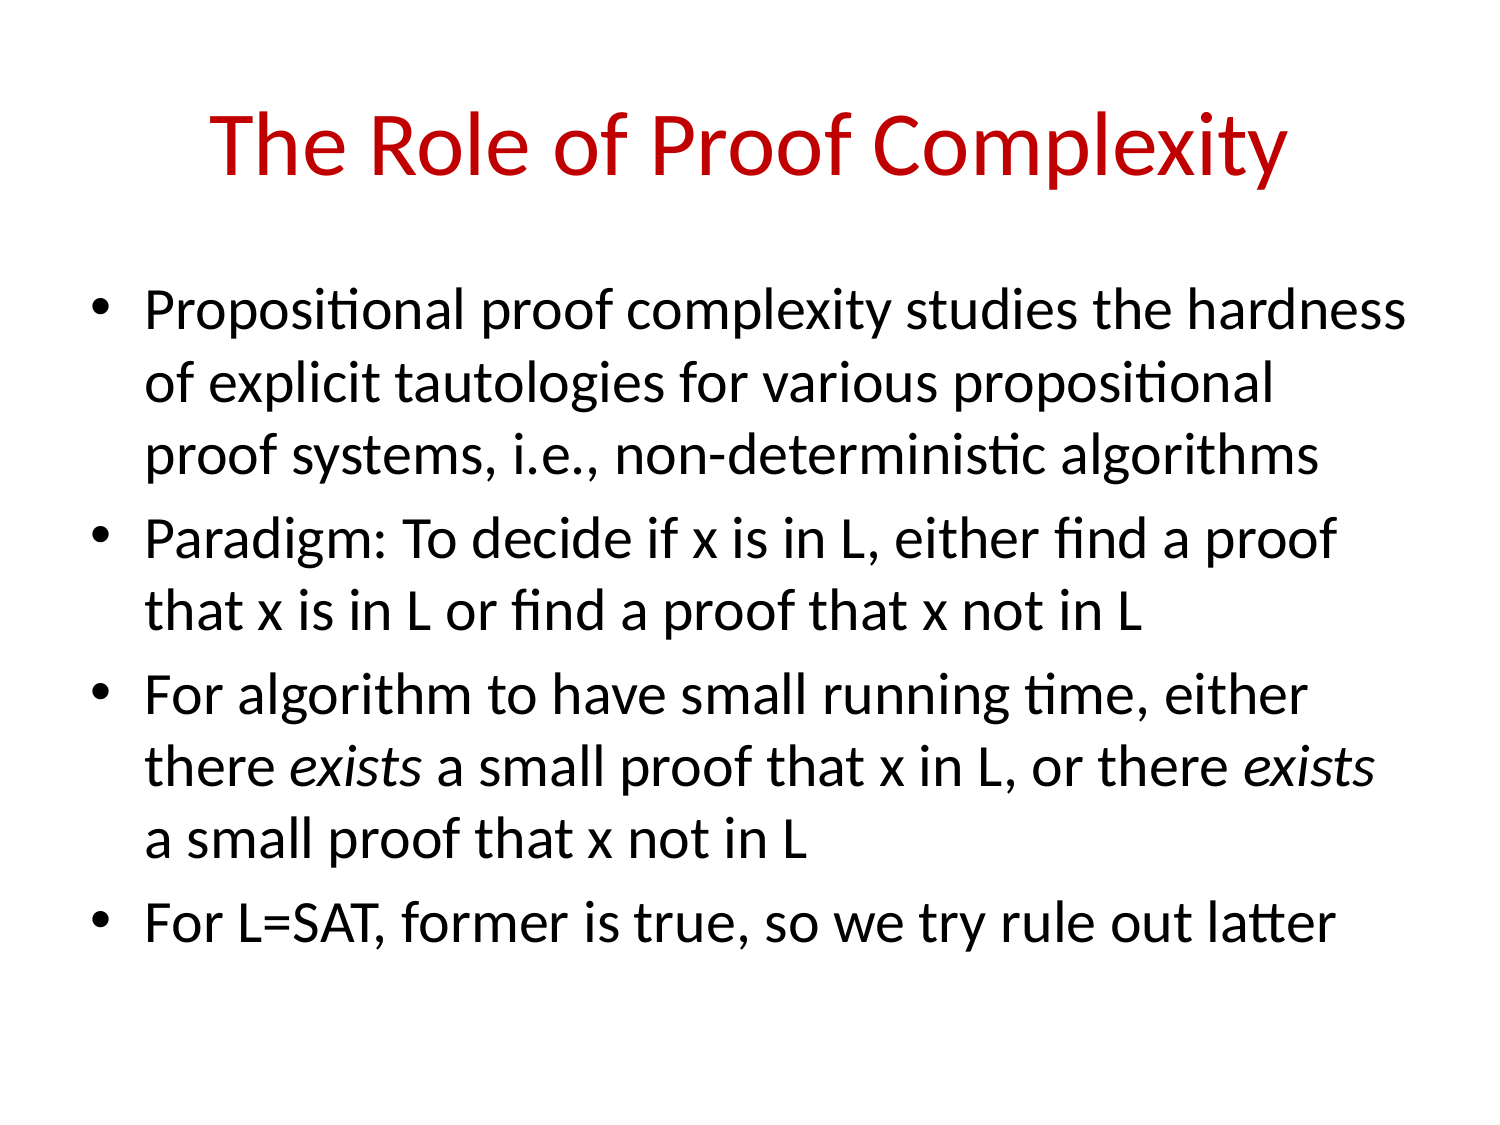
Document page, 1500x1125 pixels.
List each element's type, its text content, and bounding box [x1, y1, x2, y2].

list Propositional proof complexity studies the hardness of explicit tautologies for various propositional proof systems, i.e., non-deterministic algorithms Paradigm: To decide if x is in L, either find a proof that x is in L or find a proof that x not in L For algorithm to have small running time, either there exists a small proof that x in L, or there exists a small proof that x not in L For L=SAT, former is true, so we try rule out latter [74, 262, 1426, 1006]
title The Role of Proof Complexity [74, 44, 1426, 233]
